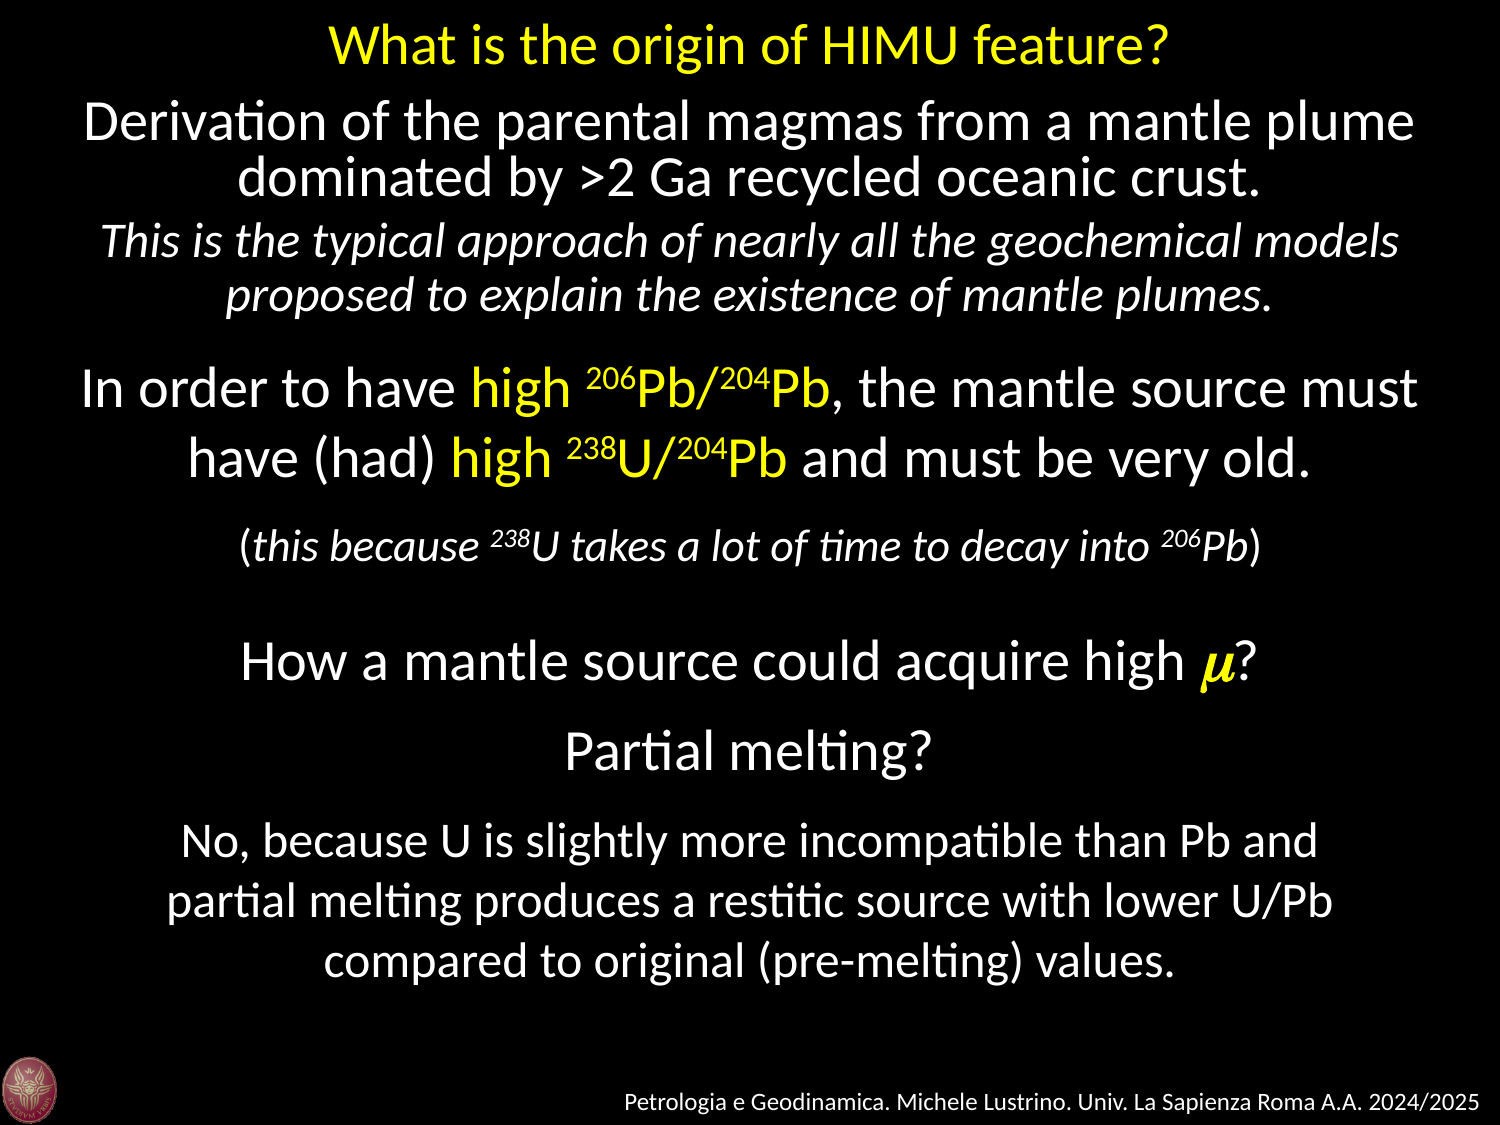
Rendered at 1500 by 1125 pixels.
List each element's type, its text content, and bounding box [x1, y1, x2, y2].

text_box This is the typical approach of nearly all the geochemical models proposed to explain the existence of mantle plumes. [52, 216, 1448, 330]
text_box What is the origin of HIMU feature? Derivation of the parental magmas from a mantle plume dominated by >2 Ga recycled oceanic crust. [52, 12, 1448, 216]
text_box (this because 238U takes a lot of time to decay into 206Pb) [200, 508, 1300, 579]
picture [0, 1055, 60, 1125]
text_box How a mantle source could acquire high m? Partial melting? No, because U is slightly more incompatible than Pb and partial melting produces a restitic source with lower U/Pb compared to original (pre-melting) values. [133, 614, 1367, 995]
text_box In order to have high 206Pb/204Pb, the mantle source must have (had) high 238U/204Pb and must be very old. [36, 341, 1464, 497]
